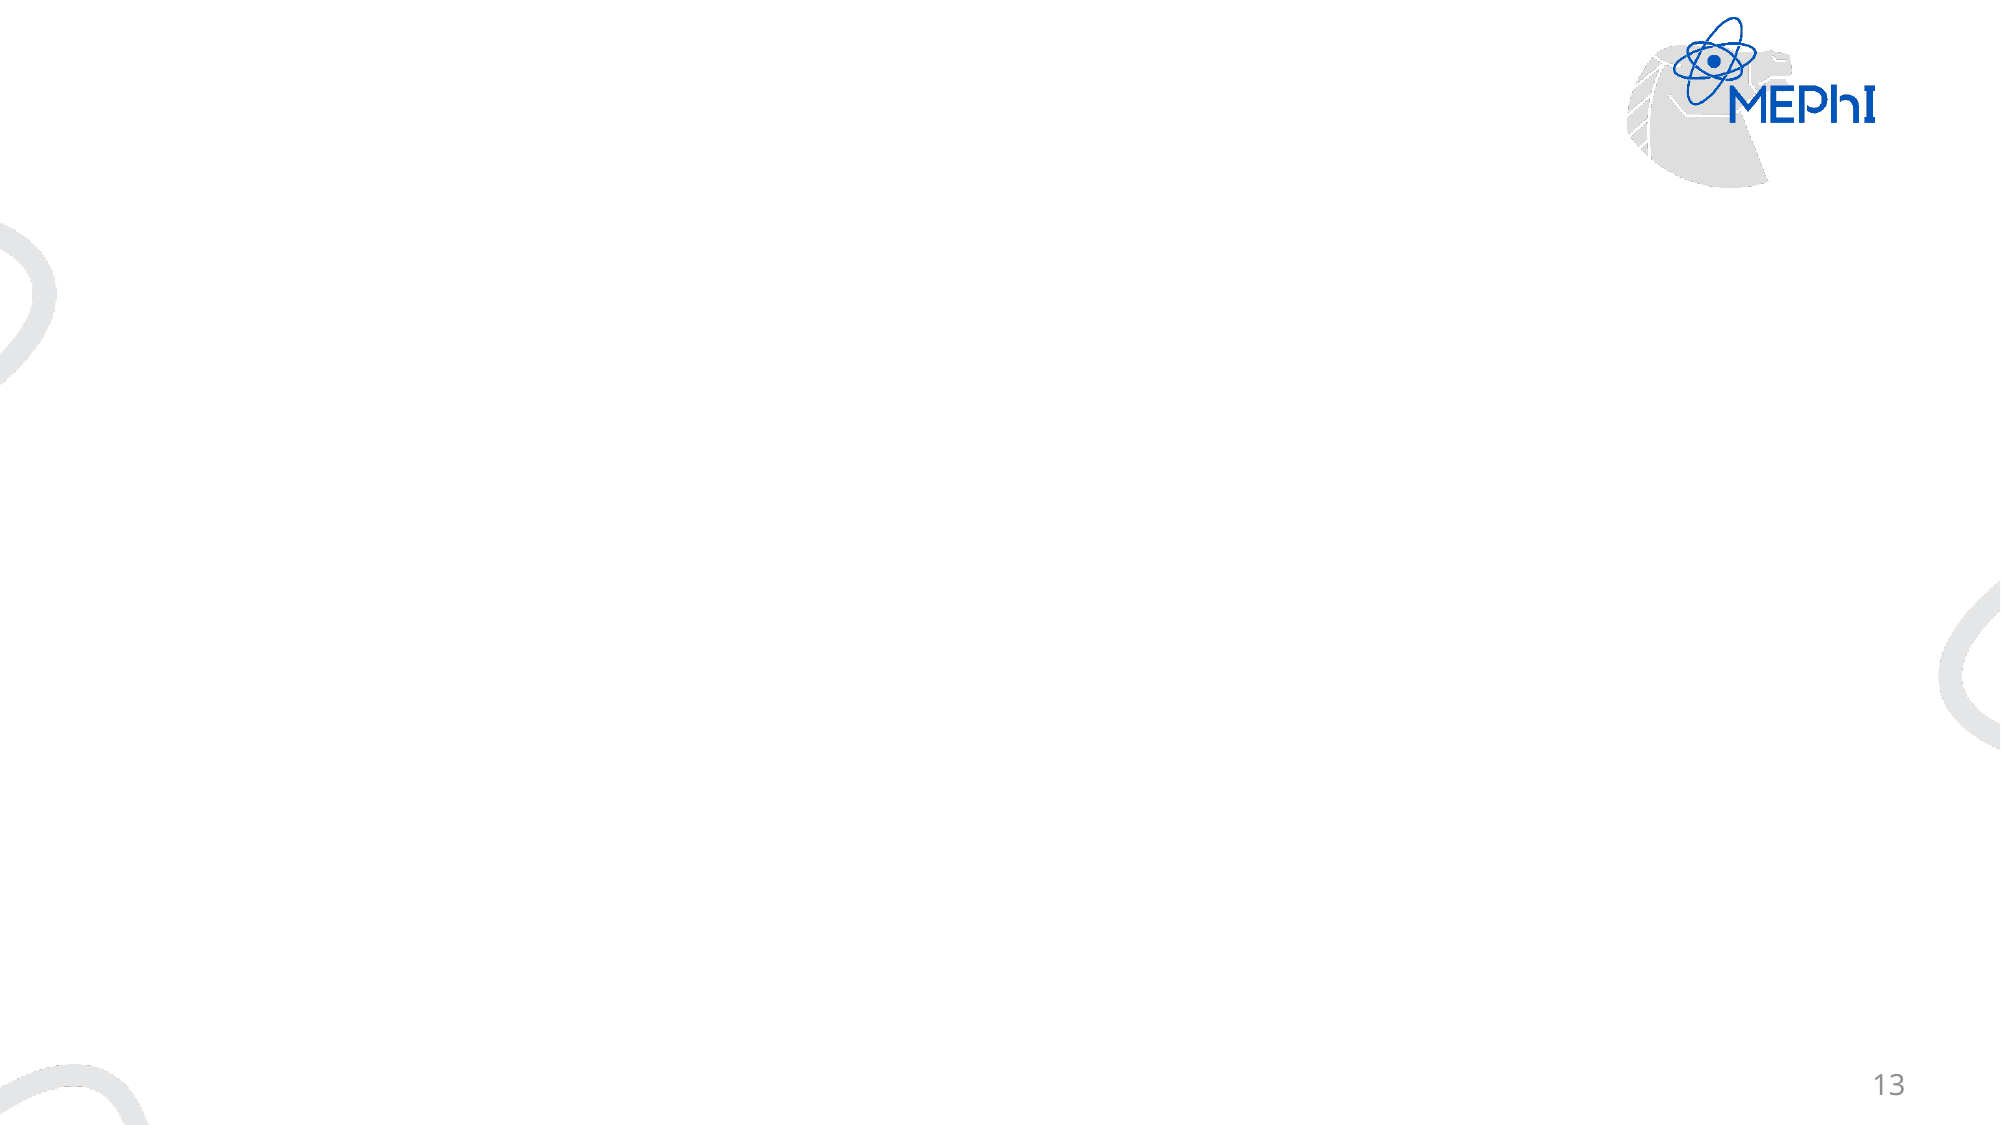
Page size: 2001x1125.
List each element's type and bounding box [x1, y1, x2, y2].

picture [0, 208, 122, 456]
picture [1919, 554, 2001, 767]
picture [1611, 7, 1910, 197]
picture [0, 1032, 162, 1125]
